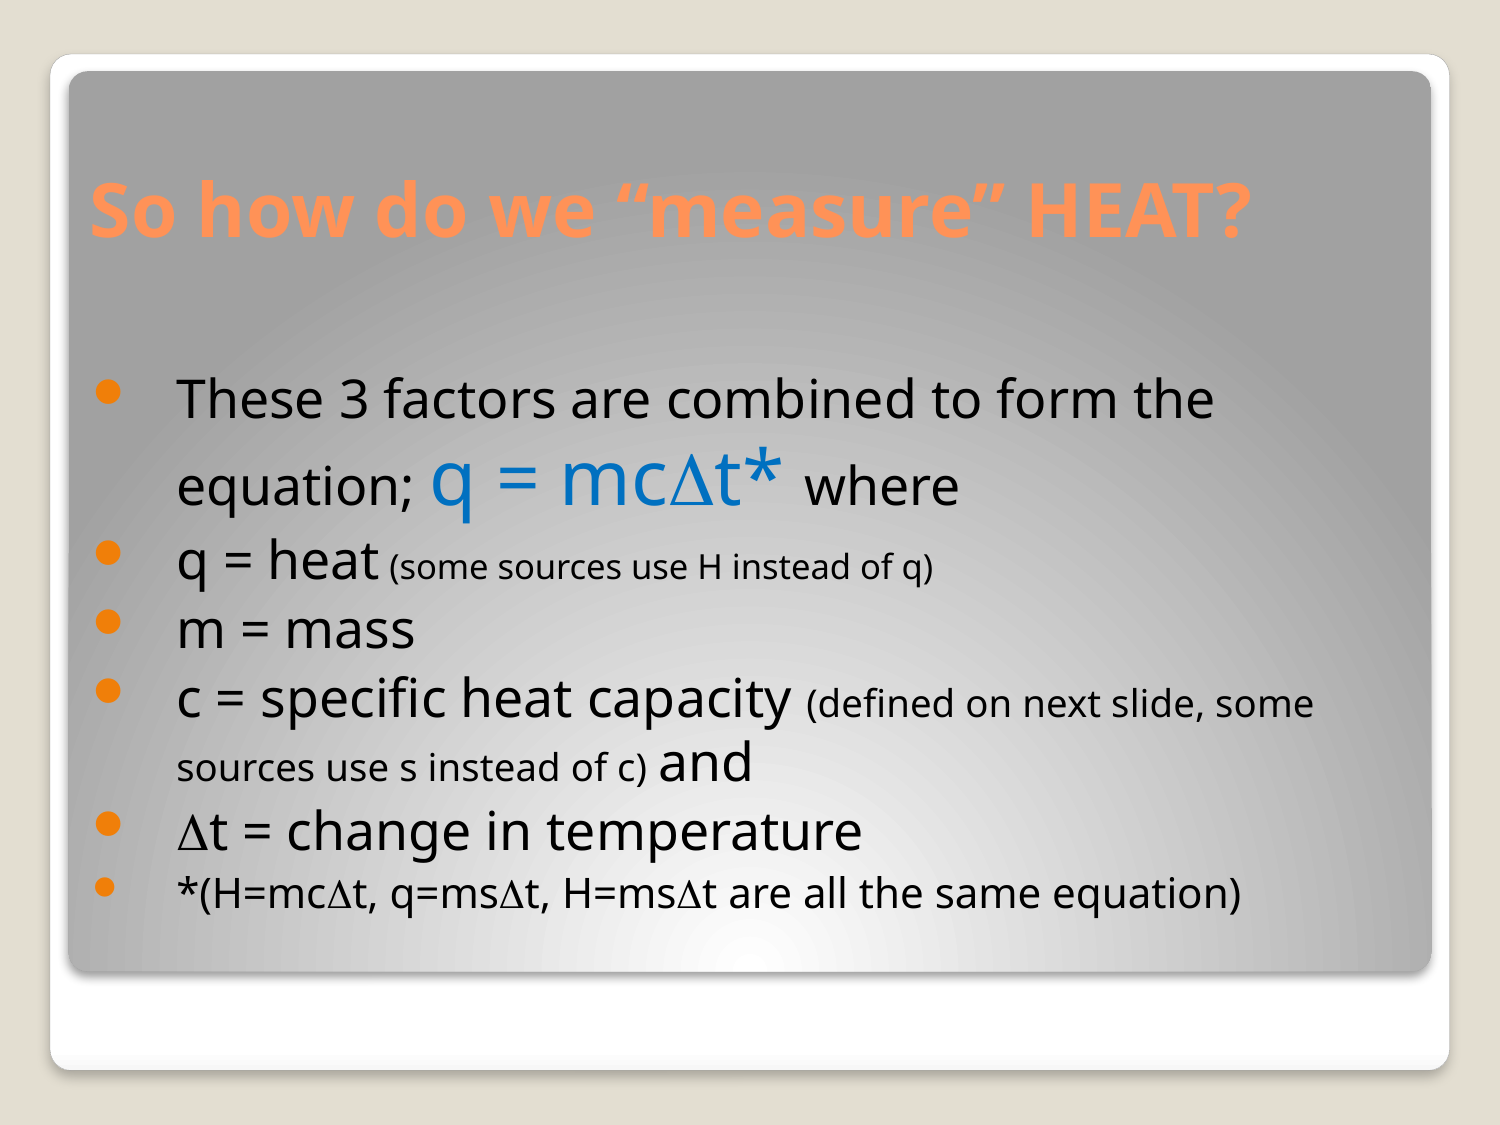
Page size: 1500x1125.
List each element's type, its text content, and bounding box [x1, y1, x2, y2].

list These 3 factors are combined to form the equation; q = mcDt* where q = heat (some sources use H instead of q) m = mass c = specific heat capacity (defined on next slide, some sources use s instead of c) and Dt = change in temperature *(H=mcDt, q=msDt, H=msDt are all the same equation) [62, 350, 1425, 925]
title So how do we “measure” HEAT? [75, 87, 1418, 260]
